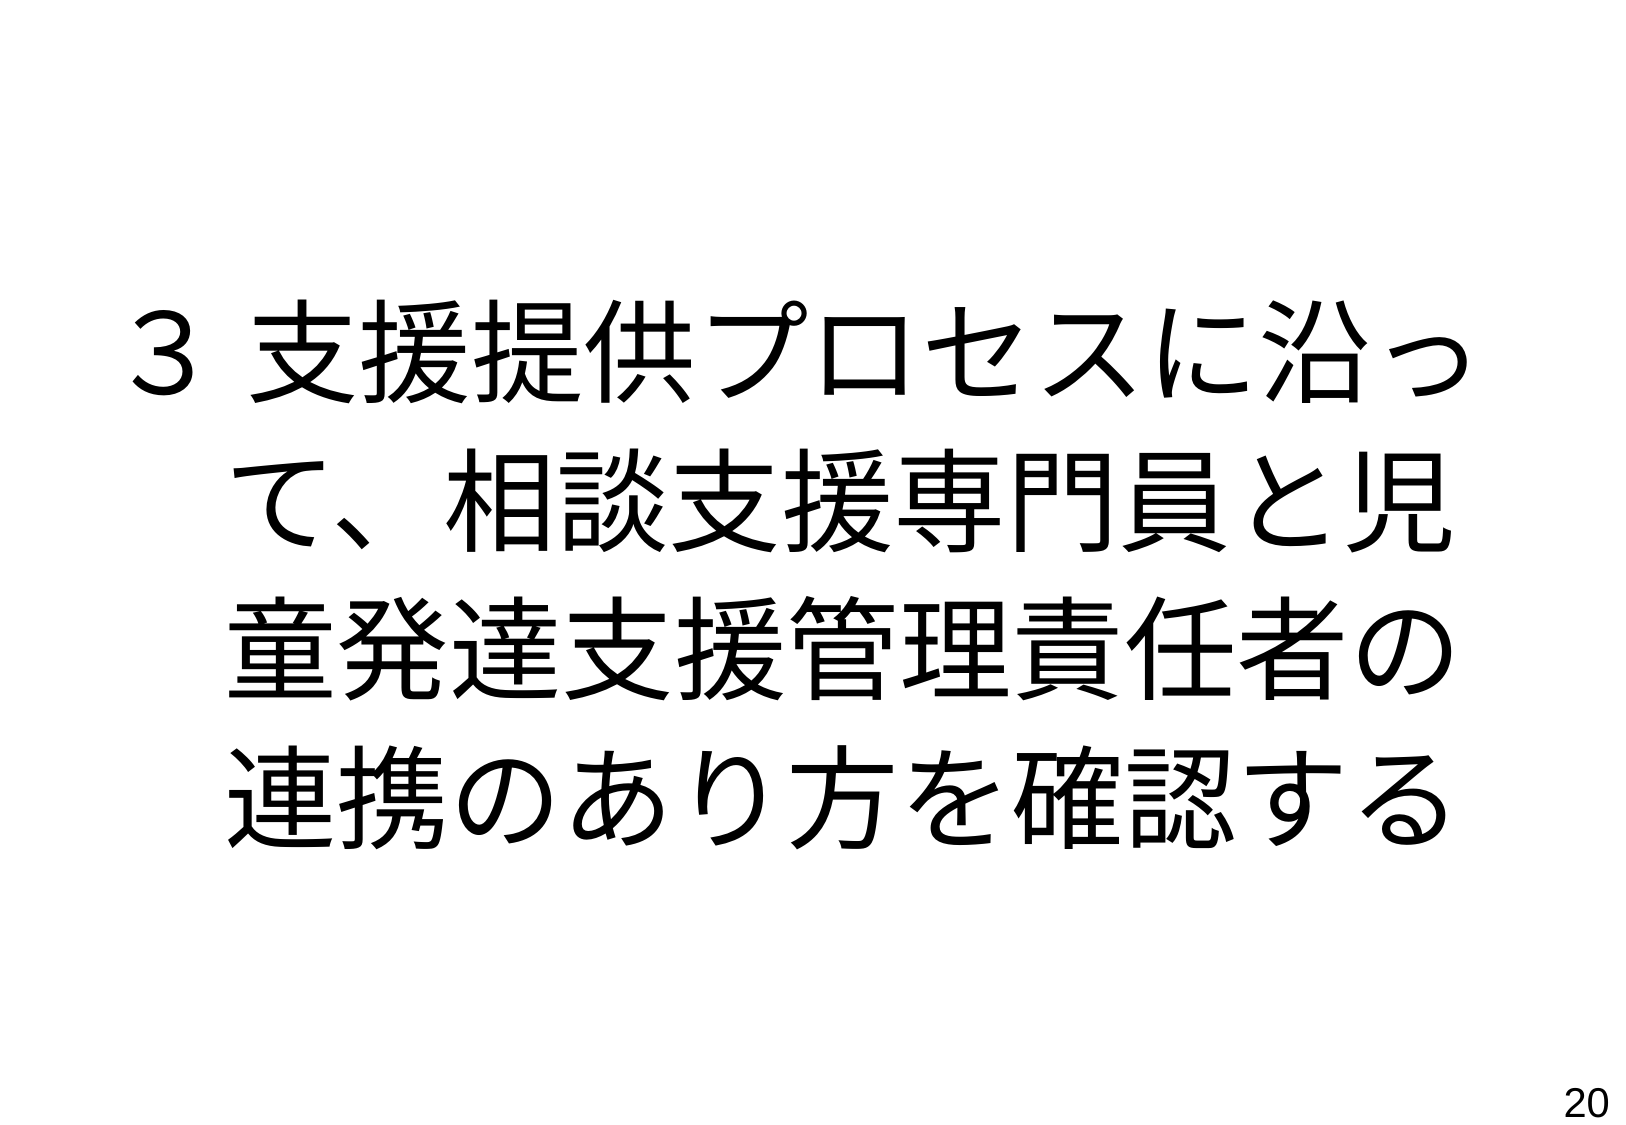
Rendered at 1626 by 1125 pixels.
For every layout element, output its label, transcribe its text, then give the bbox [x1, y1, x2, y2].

text_box ３ 支援提供プロセスに沿って、相談支援専門員と児童発達支援管理責任者の連携のあり方を確認する [91, 261, 1569, 864]
slide_number 19 [1245, 1067, 1625, 1125]
